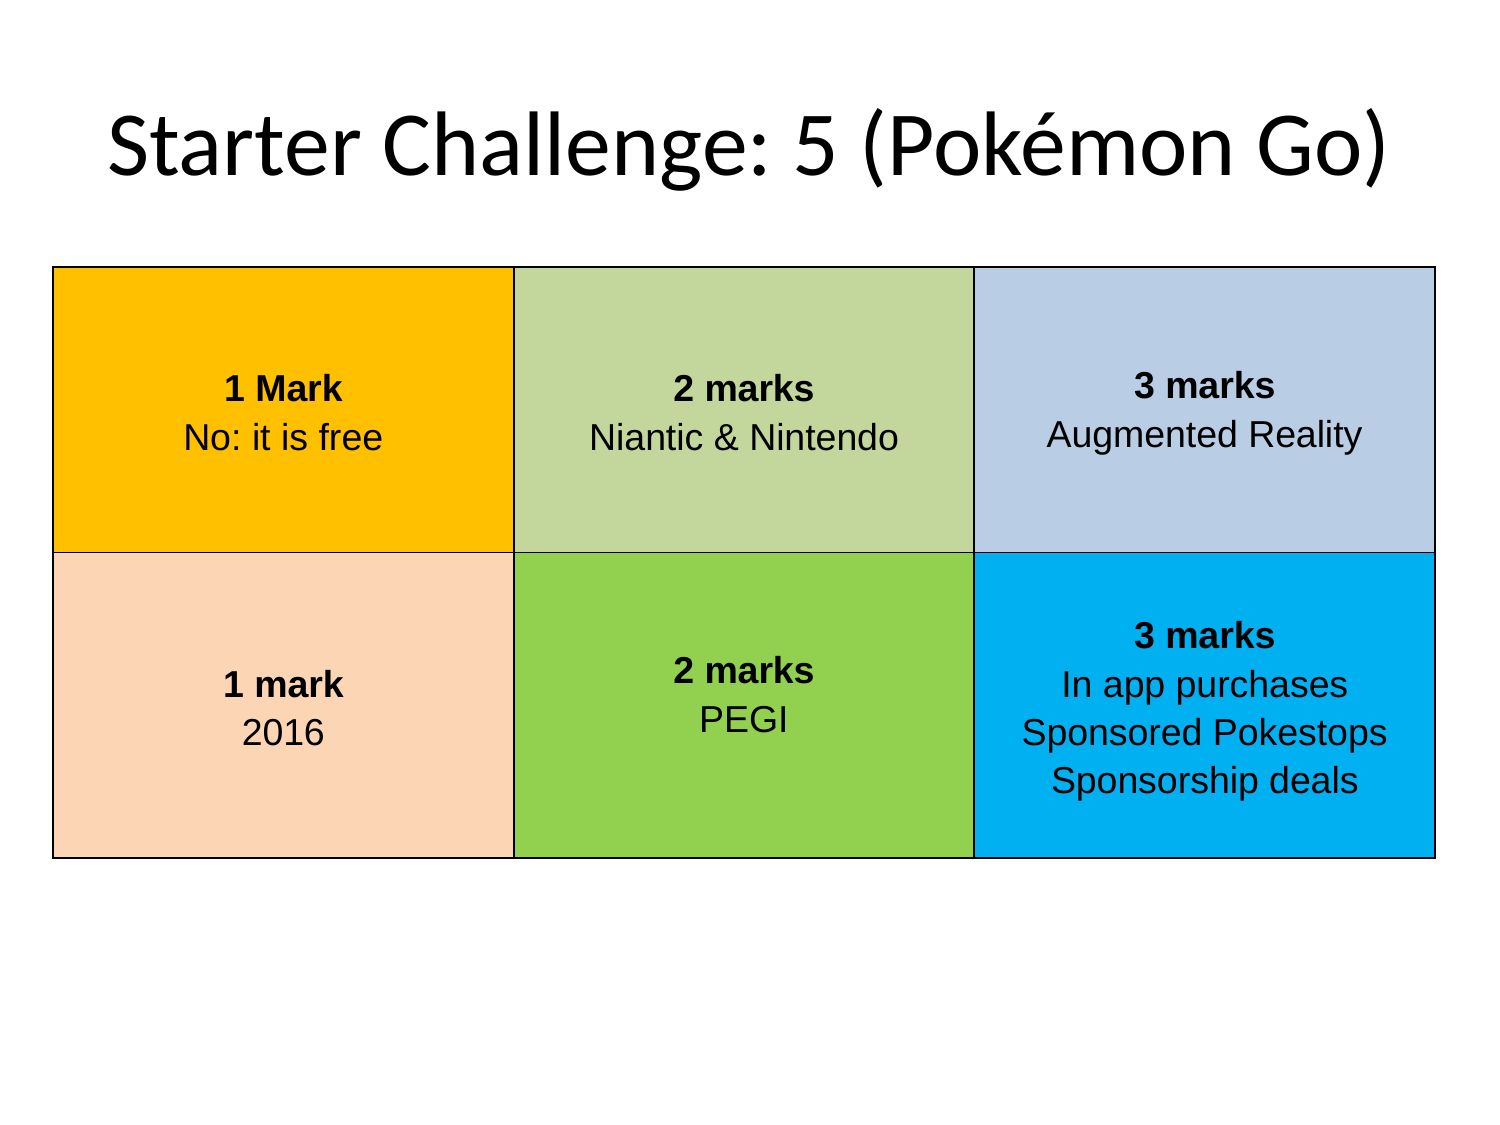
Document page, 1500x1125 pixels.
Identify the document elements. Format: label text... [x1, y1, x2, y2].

title Starter Challenge: 5 (Pokémon Go) [75, 45, 1425, 233]
table_header 1 Mark No: it is free [54, 268, 513, 552]
table_cell 3 marks In app purchases Sponsored Pokestops Sponsorship deals [975, 553, 1434, 857]
table_cell 1 mark 2016 [54, 553, 513, 857]
table_cell 2 marks PEGI [515, 553, 973, 857]
table_header 3 marks Augmented Reality [975, 268, 1434, 552]
table_header 2 marks Niantic & Nintendo [515, 268, 973, 552]
